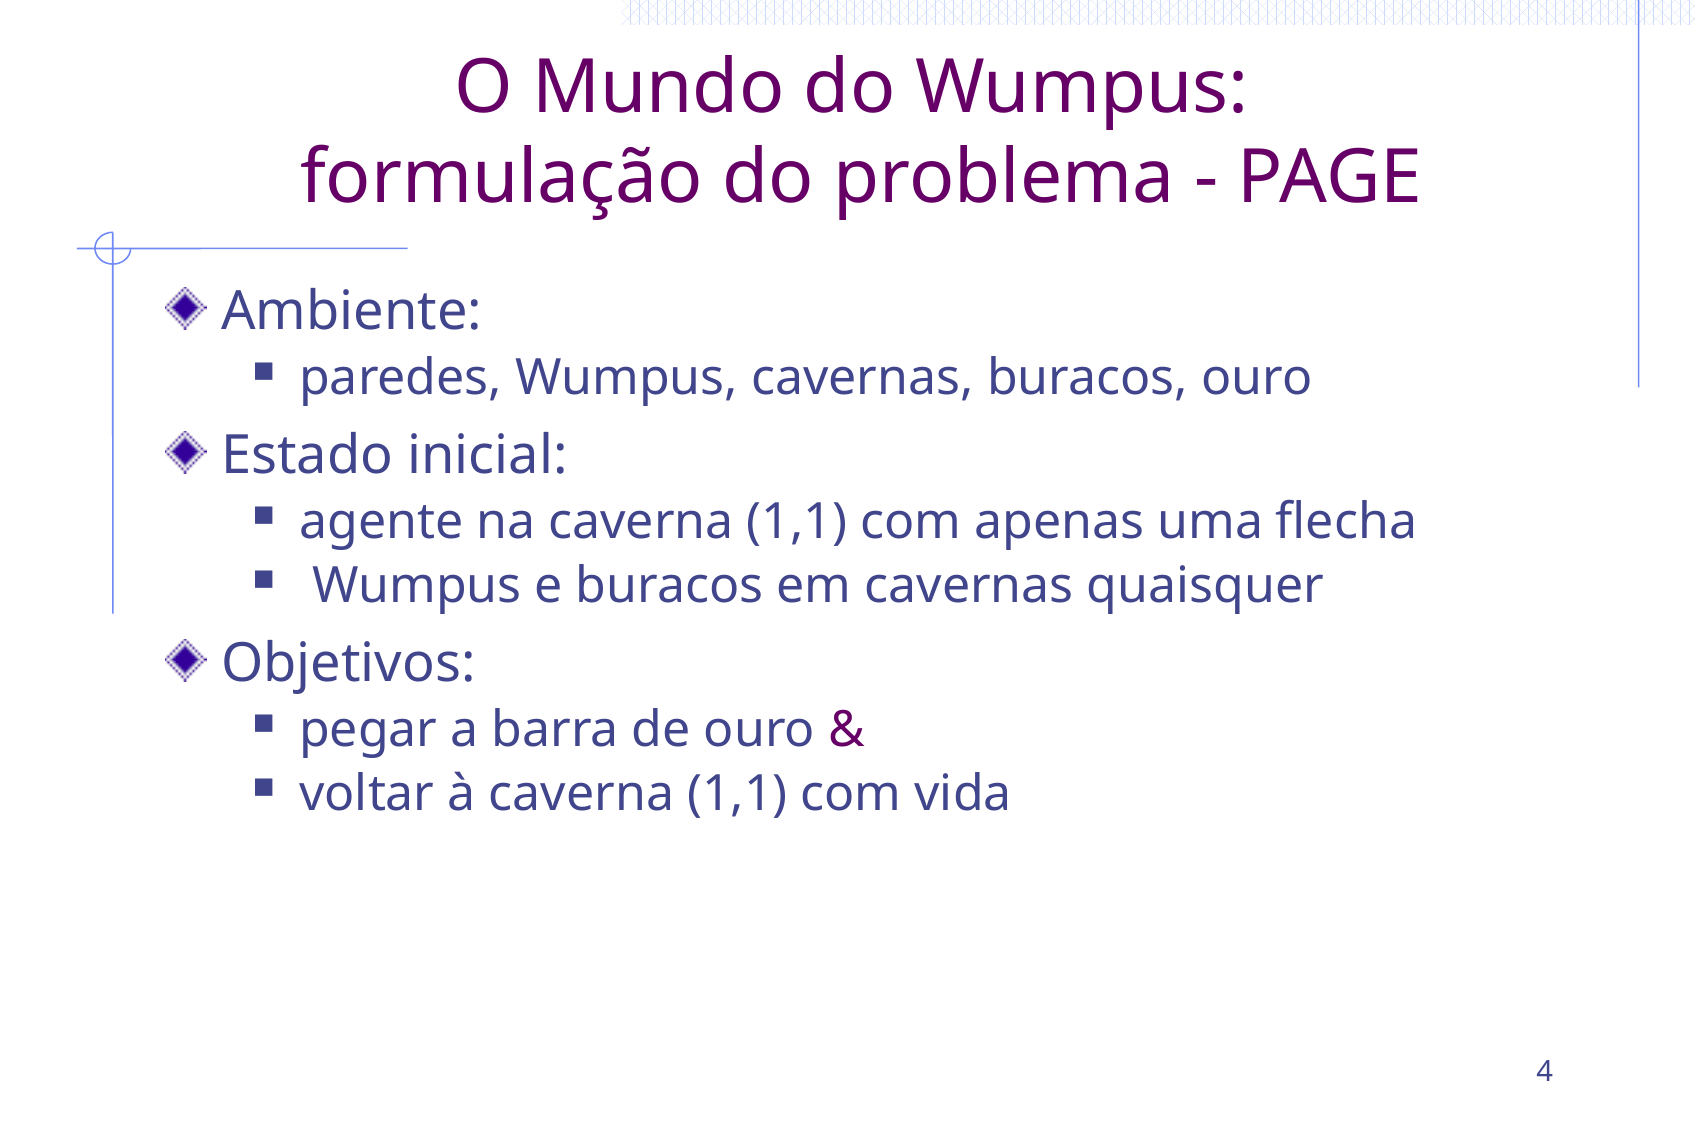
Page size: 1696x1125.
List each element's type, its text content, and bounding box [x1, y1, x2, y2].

picture [165, 639, 207, 682]
slide_number 4 [1214, 1024, 1569, 1101]
picture [165, 287, 207, 330]
picture [165, 431, 207, 474]
list Ambiente: paredes, Wumpus, cavernas, buracos, ouro Estado inicial: agente na caverna (1,1) com apenas uma flecha Wumpus e buracos em cavernas quaisquer Objetivos: pegar a barra de ouro & voltar à caverna (1,1) com vida [149, 274, 1591, 951]
title O Mundo do Wumpus: formulação do problema - PAGE [142, 49, 1581, 226]
